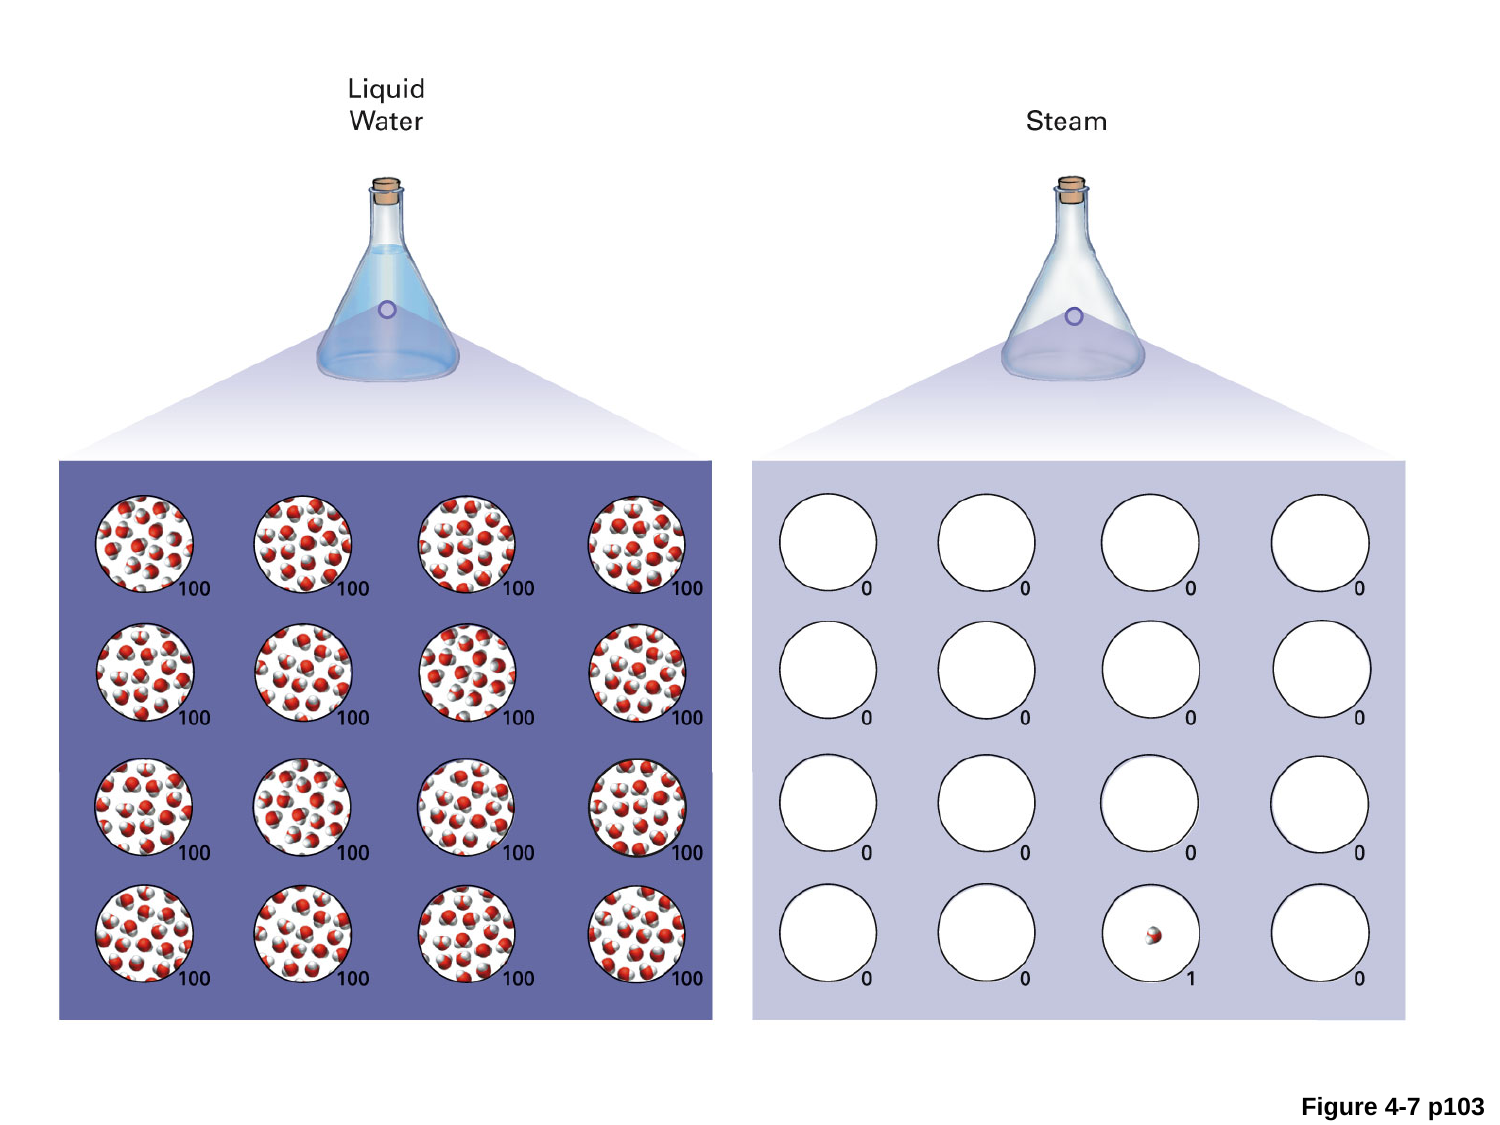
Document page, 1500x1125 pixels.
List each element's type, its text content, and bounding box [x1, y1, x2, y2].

picture [41, 72, 1459, 1051]
text_box Figure 4-7 p103 [1286, 1083, 1500, 1125]
